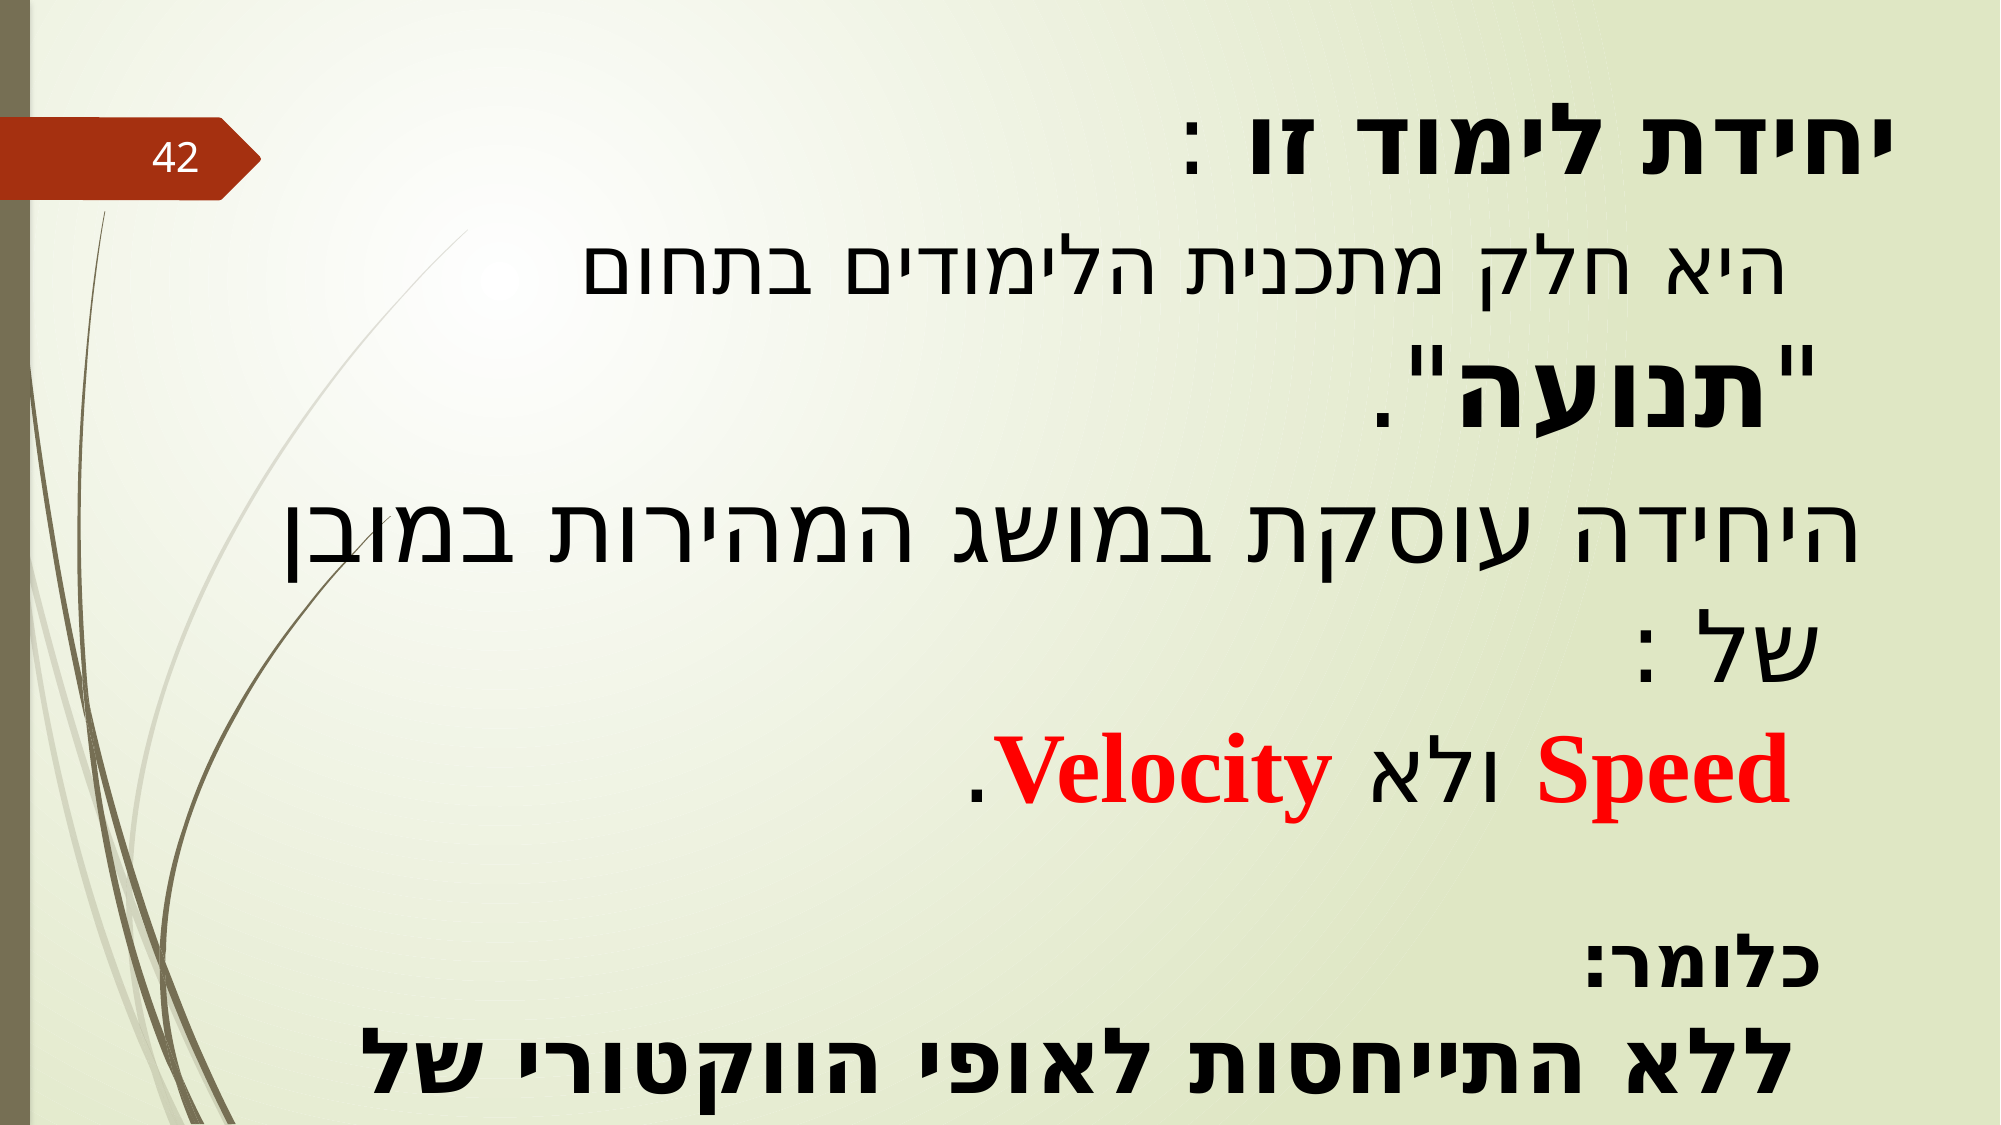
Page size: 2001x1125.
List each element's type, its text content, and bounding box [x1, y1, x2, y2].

text_box יחידת לימוד זו : היא חלק מתכנית הלימודים בתחום "תנועה". היחידה עוסקת במושג המהירות במובן של : Speed ולא Velocity. כלומר: ללא התייחסות לאופי הווקטורי של המהירות. אלא כ - מהירות ממוצעת (לא כמהירות רגעית על פי הגדרתה הפורמלית ובמשמעויות הנובעות מכך.) [250, 67, 1913, 1125]
slide_number 42 [87, 129, 216, 190]
